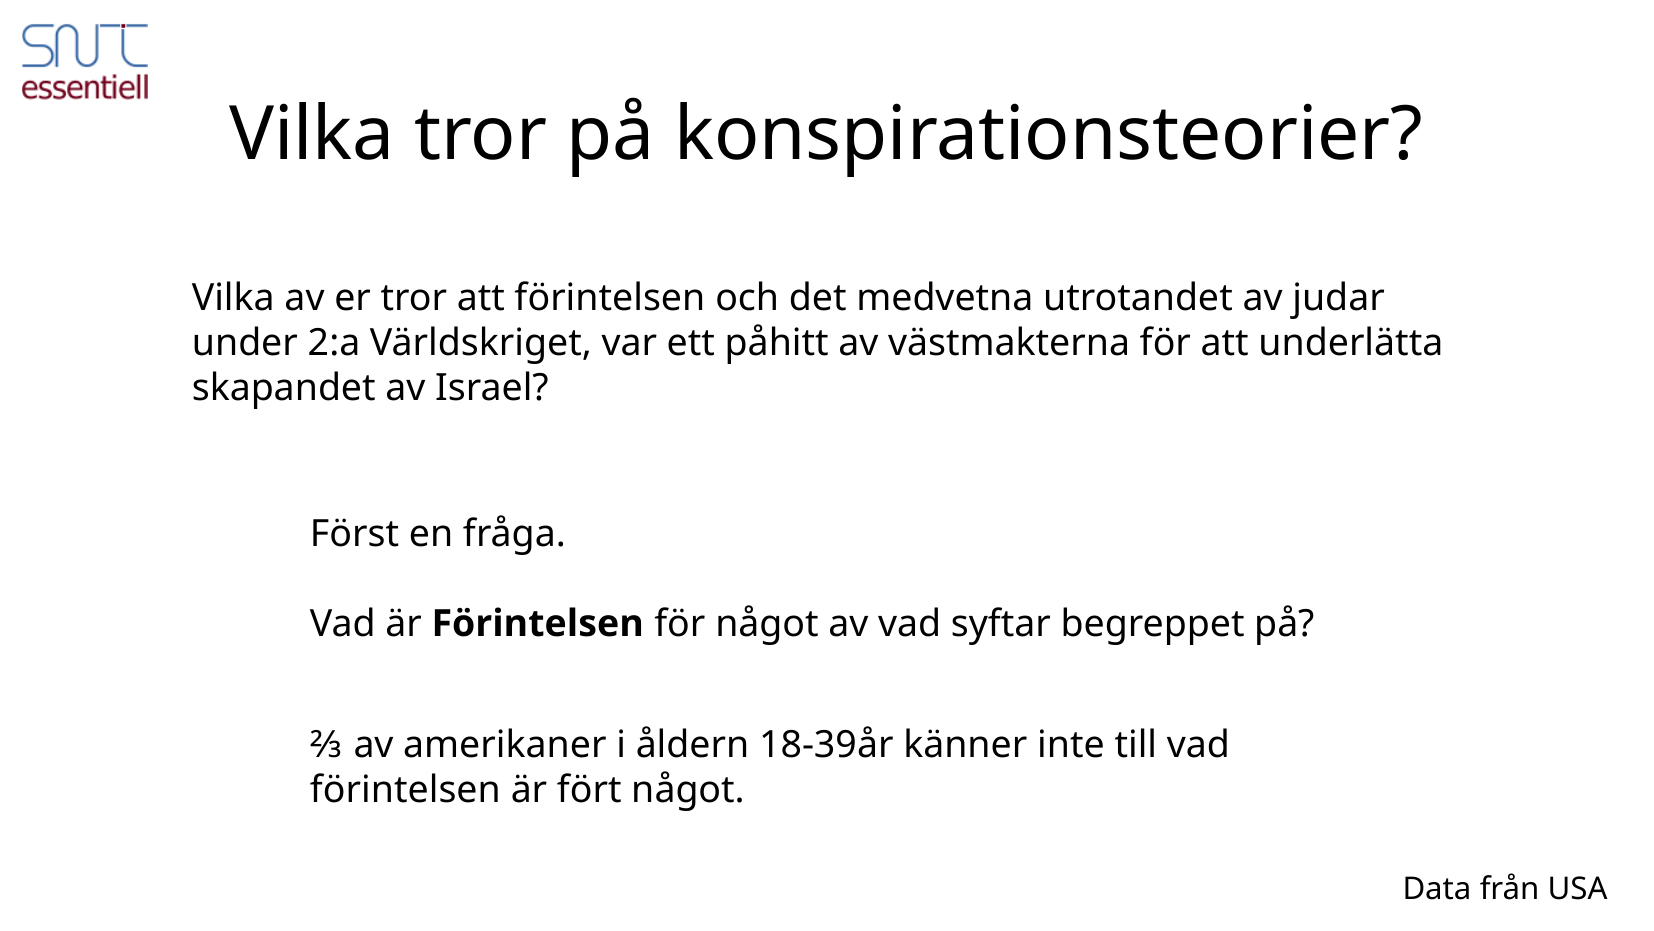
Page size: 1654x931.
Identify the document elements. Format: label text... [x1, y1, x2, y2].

text_box Vilka av er tror att förintelsen och det medvetna utrotandet av judar under 2:a Världskriget, var ett påhitt av västmakterna för att underlätta skapandet av Israel? [177, 265, 1477, 423]
text_box ⅔ av amerikaner i åldern 18-39år känner inte till vad förintelsen är fört något. [295, 713, 1388, 861]
text_box Först en fråga. Vad är Förintelsen för något av vad syftar begreppet på? [295, 501, 1388, 660]
text_box Vilka tror på konspirationsteorier? [82, 51, 1571, 207]
picture [22, 0, 148, 126]
text_box Data från USA [1387, 860, 1624, 916]
